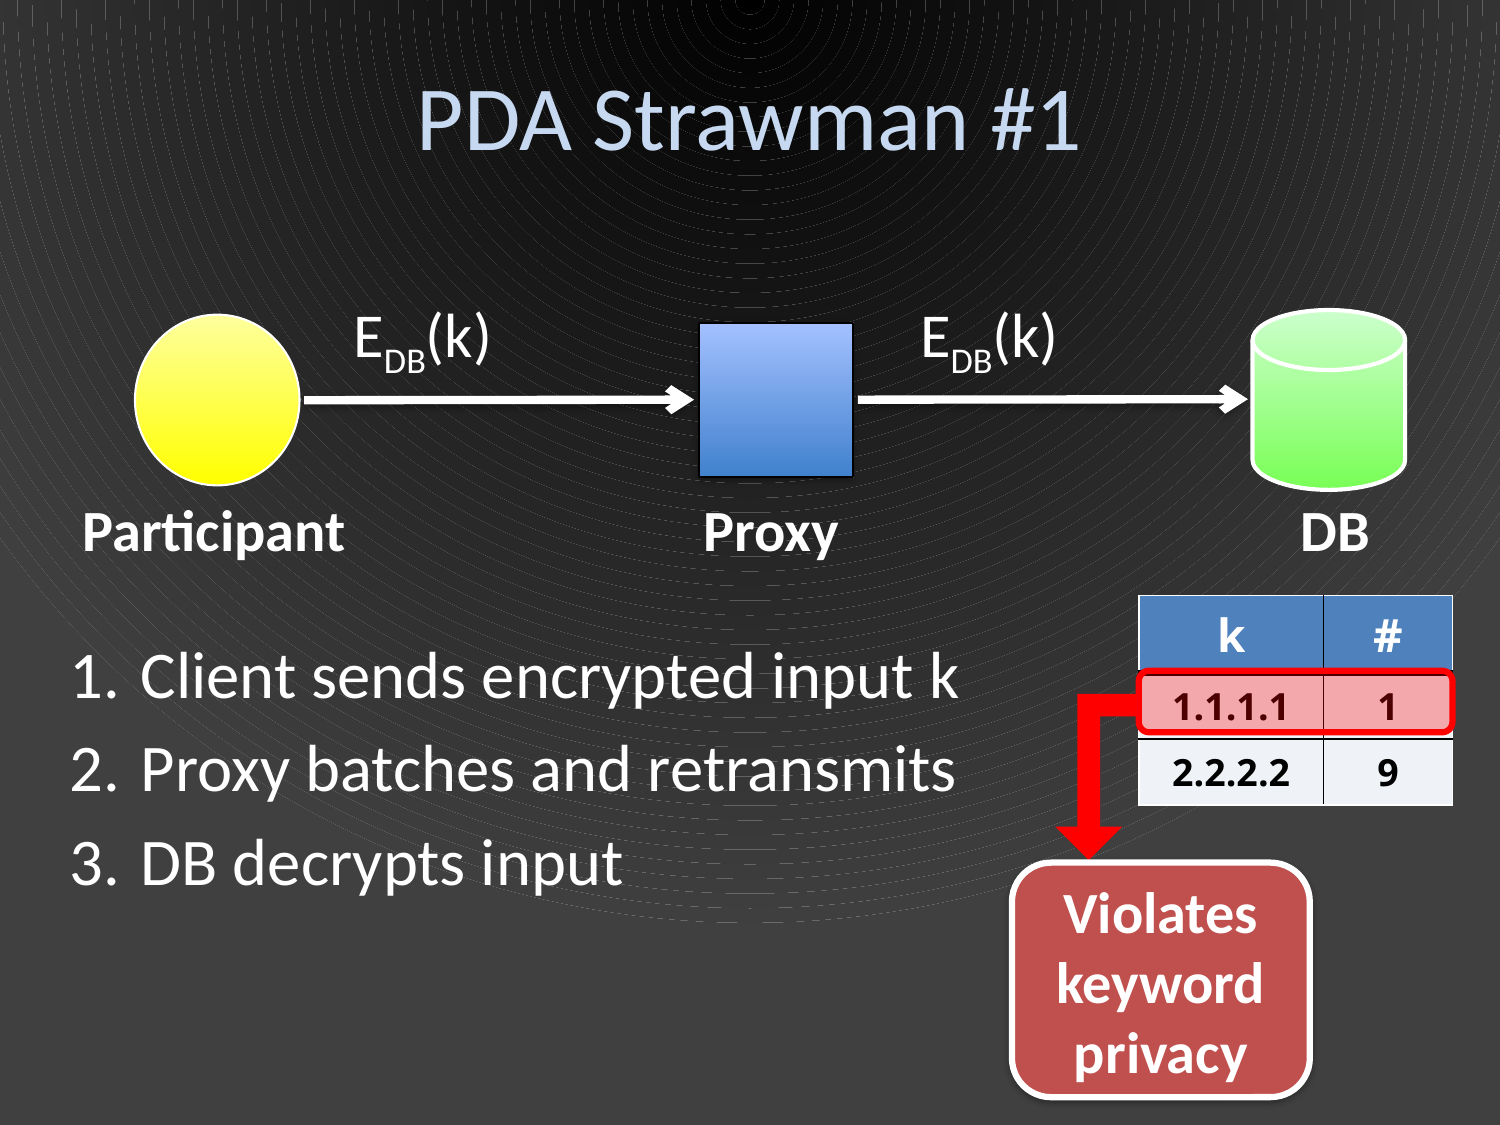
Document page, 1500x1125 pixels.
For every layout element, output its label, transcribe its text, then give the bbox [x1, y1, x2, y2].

text_box EDB(k) [880, 287, 1099, 388]
text_box [132, 312, 302, 483]
table_cell 1.1.1.1 [1140, 732, 1323, 738]
table_cell 1 [1324, 731, 1452, 738]
table_cell 2.2.2.2 [1140, 740, 1323, 804]
text_box DB [1145, 483, 1500, 572]
table_header k [1140, 596, 1323, 670]
text_box ds [1053, 691, 1136, 858]
text_box [1136, 668, 1455, 735]
text_box Violates keyword privacy [1008, 859, 1313, 1101]
table_header # [1324, 596, 1452, 670]
text_box [698, 322, 854, 478]
text_box Participant [24, 483, 405, 572]
text_box EDB(k) [314, 287, 532, 388]
text_box Proxy [581, 483, 961, 572]
list Client sends encrypted input k Proxy batches and retransmits DB decrypts input [54, 624, 1050, 952]
text_box [1250, 307, 1408, 492]
title PDA Strawman #1 [0, 19, 1500, 208]
table_cell 9 [1324, 740, 1452, 804]
